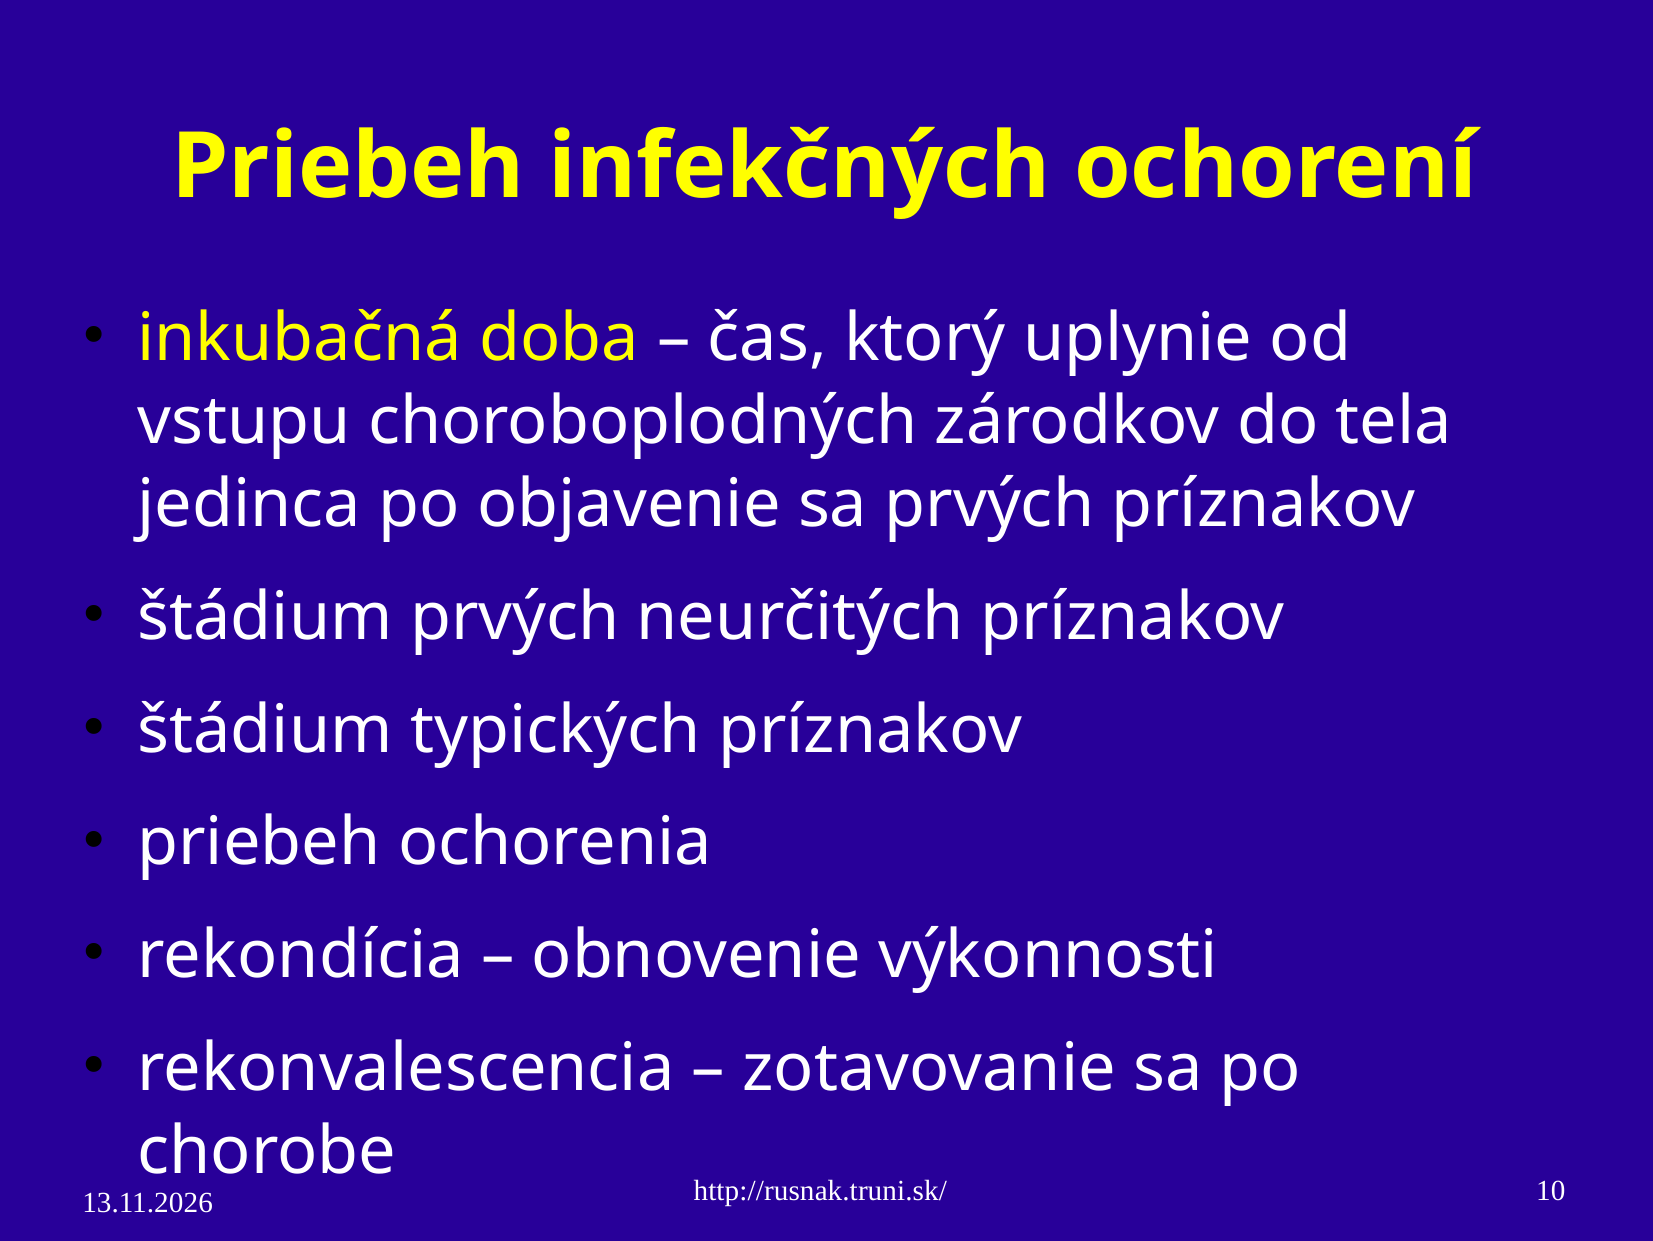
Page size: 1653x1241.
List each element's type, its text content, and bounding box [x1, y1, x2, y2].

list inkubačná doba – čas, ktorý uplynie od vstupu choroboplodných zárodkov do tela jedinca po objavenie sa prvých príznakov štádium prvých neurčitých príznakov štádium typických príznakov priebeh ochorenia rekondícia – obnovenie výkonnosti rekonvalescencia – zotavovanie sa po chorobe [82, 290, 1567, 1241]
title Priebeh infekčných ochorení [82, 64, 1567, 253]
